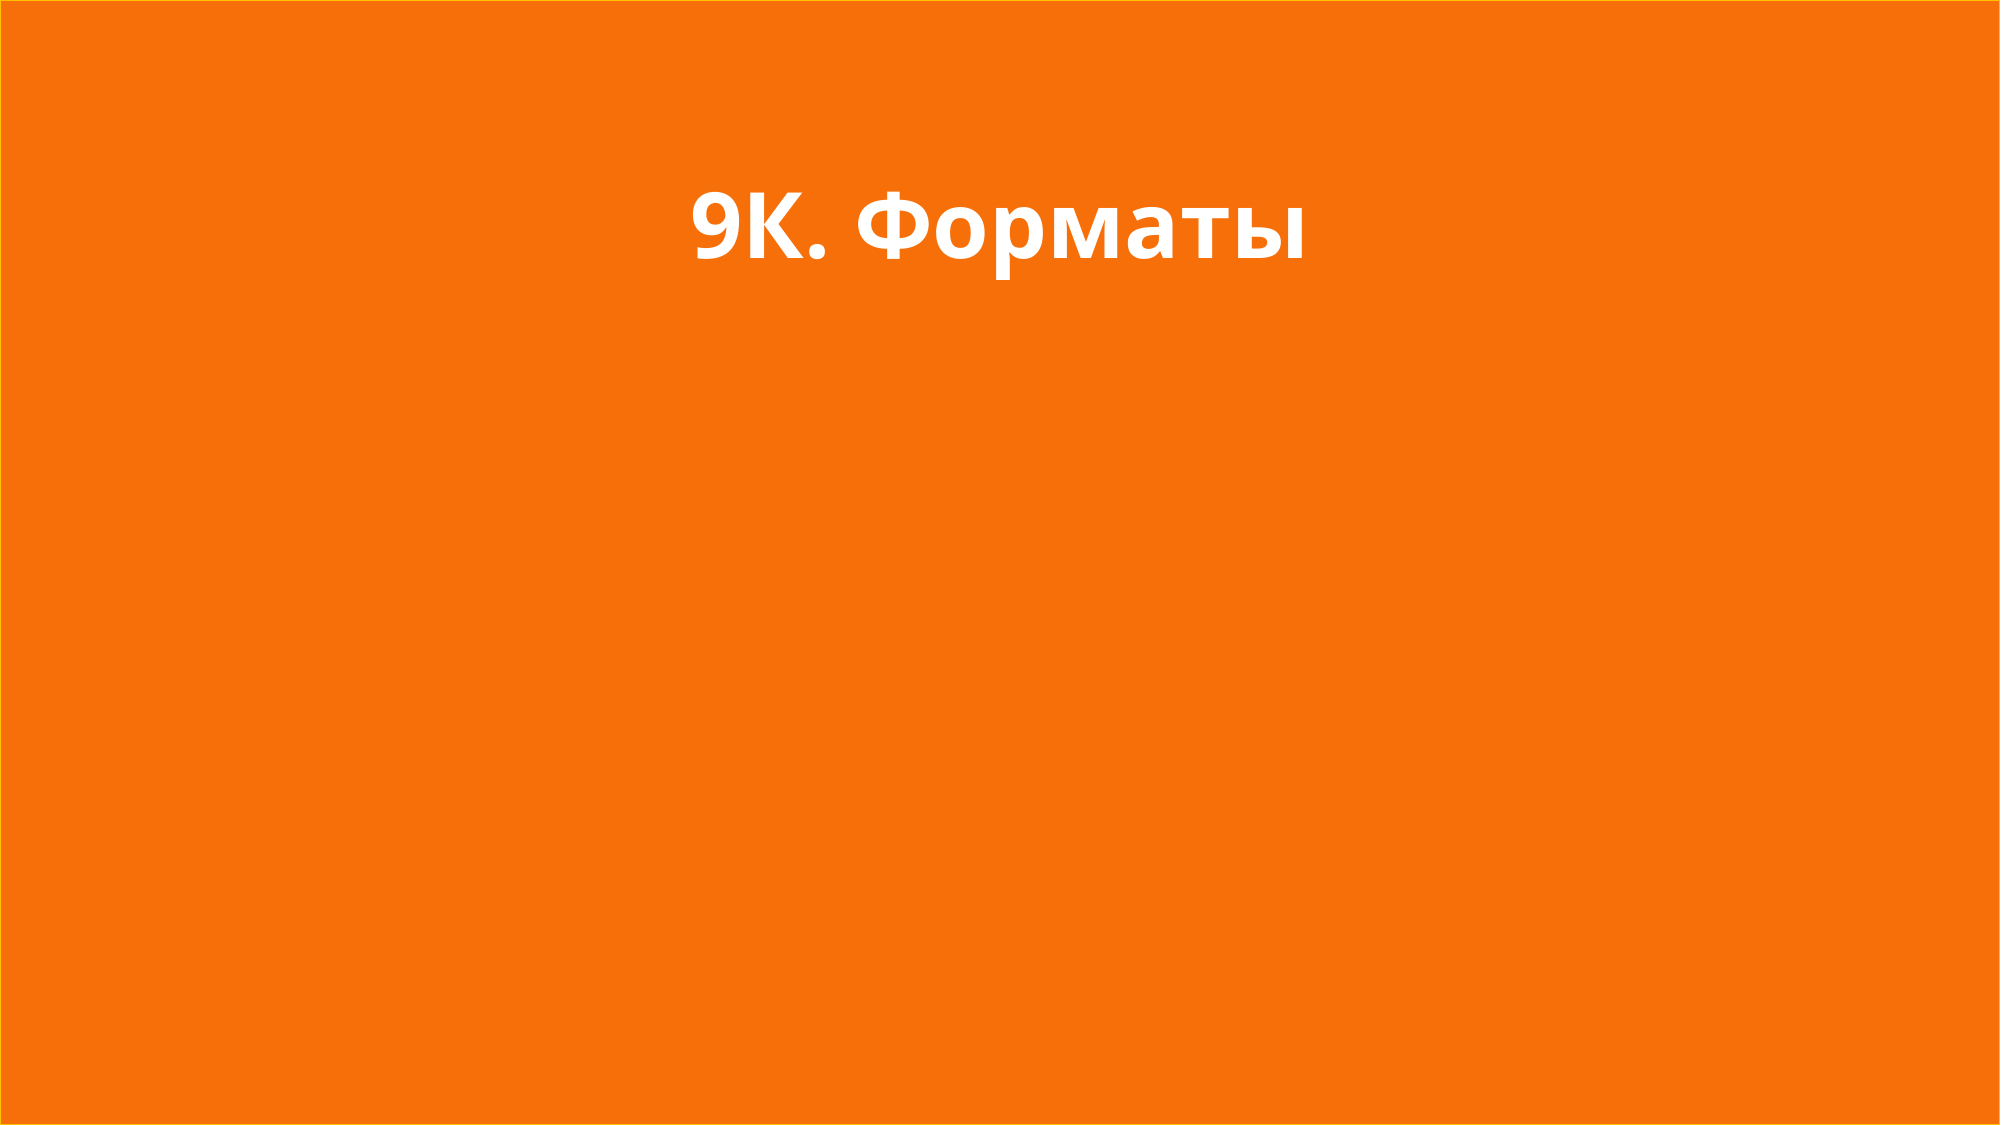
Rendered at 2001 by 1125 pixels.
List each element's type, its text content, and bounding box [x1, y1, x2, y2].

text_box [0, 0, 2000, 1125]
title 9К. Форматы [137, 120, 1863, 338]
